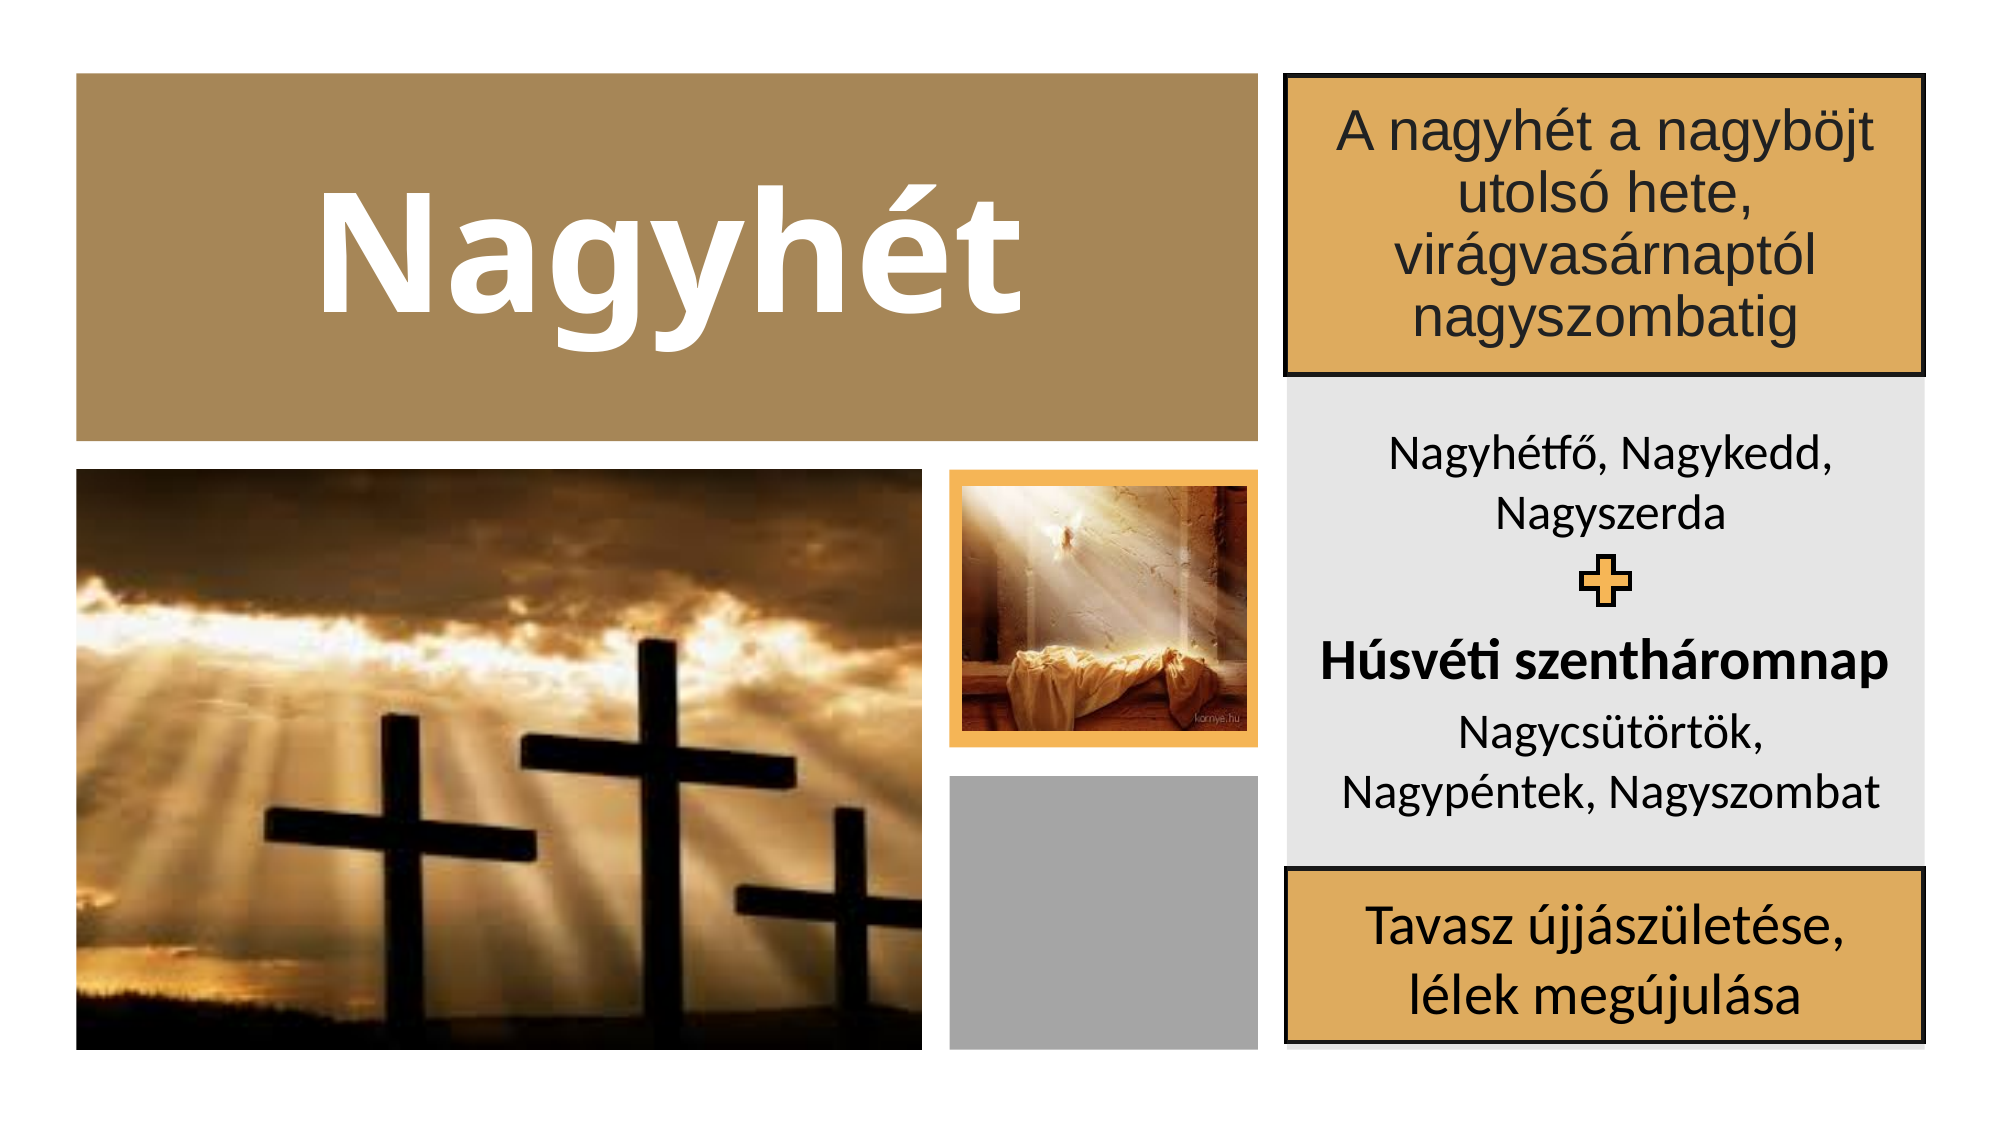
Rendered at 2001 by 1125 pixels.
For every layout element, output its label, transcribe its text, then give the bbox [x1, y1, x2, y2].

text_box [1581, 556, 1631, 606]
text_box Nagycsütörtök, Nagypéntek, Nagyszombat [1326, 691, 1896, 827]
text_box Tavasz újjászületése, lélek megújulása [1321, 879, 1891, 1034]
text_box [949, 775, 1259, 1051]
list A nagyhét a nagyböjt utolsó hete, virágvasárnaptól nagyszombatig [1280, 92, 1932, 358]
picture [76, 469, 922, 1050]
text_box Húsvéti szentháromnap [1286, 613, 1924, 699]
text_box [75, 72, 1259, 442]
text_box [948, 469, 1259, 748]
text_box [1286, 358, 1926, 1051]
text_box Nagyhétfő, Nagykedd, Nagyszerda [1354, 411, 1869, 547]
text_box [1286, 73, 1926, 92]
picture [962, 486, 1247, 731]
title Nagyhét [127, 120, 1208, 396]
